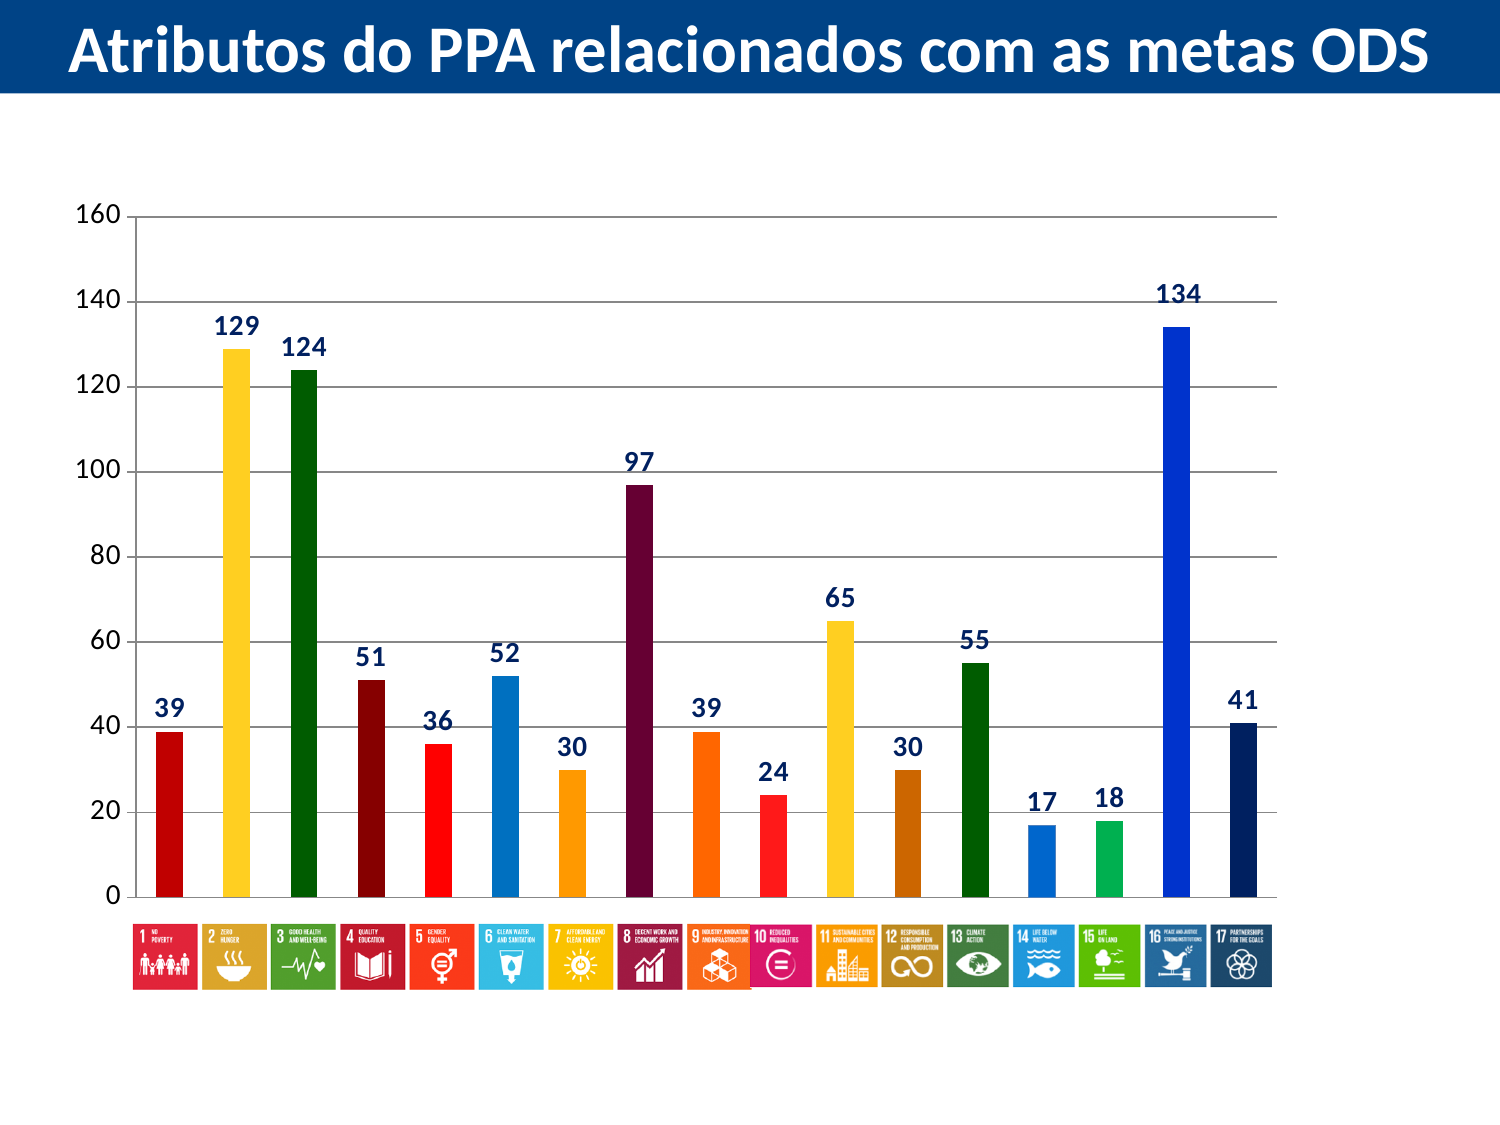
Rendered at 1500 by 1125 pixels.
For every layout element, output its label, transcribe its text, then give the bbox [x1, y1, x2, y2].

chart [19, 94, 1500, 922]
text_box Atributos do PPA relacionados com as metas ODS [0, 0, 1500, 95]
picture [131, 922, 1272, 991]
